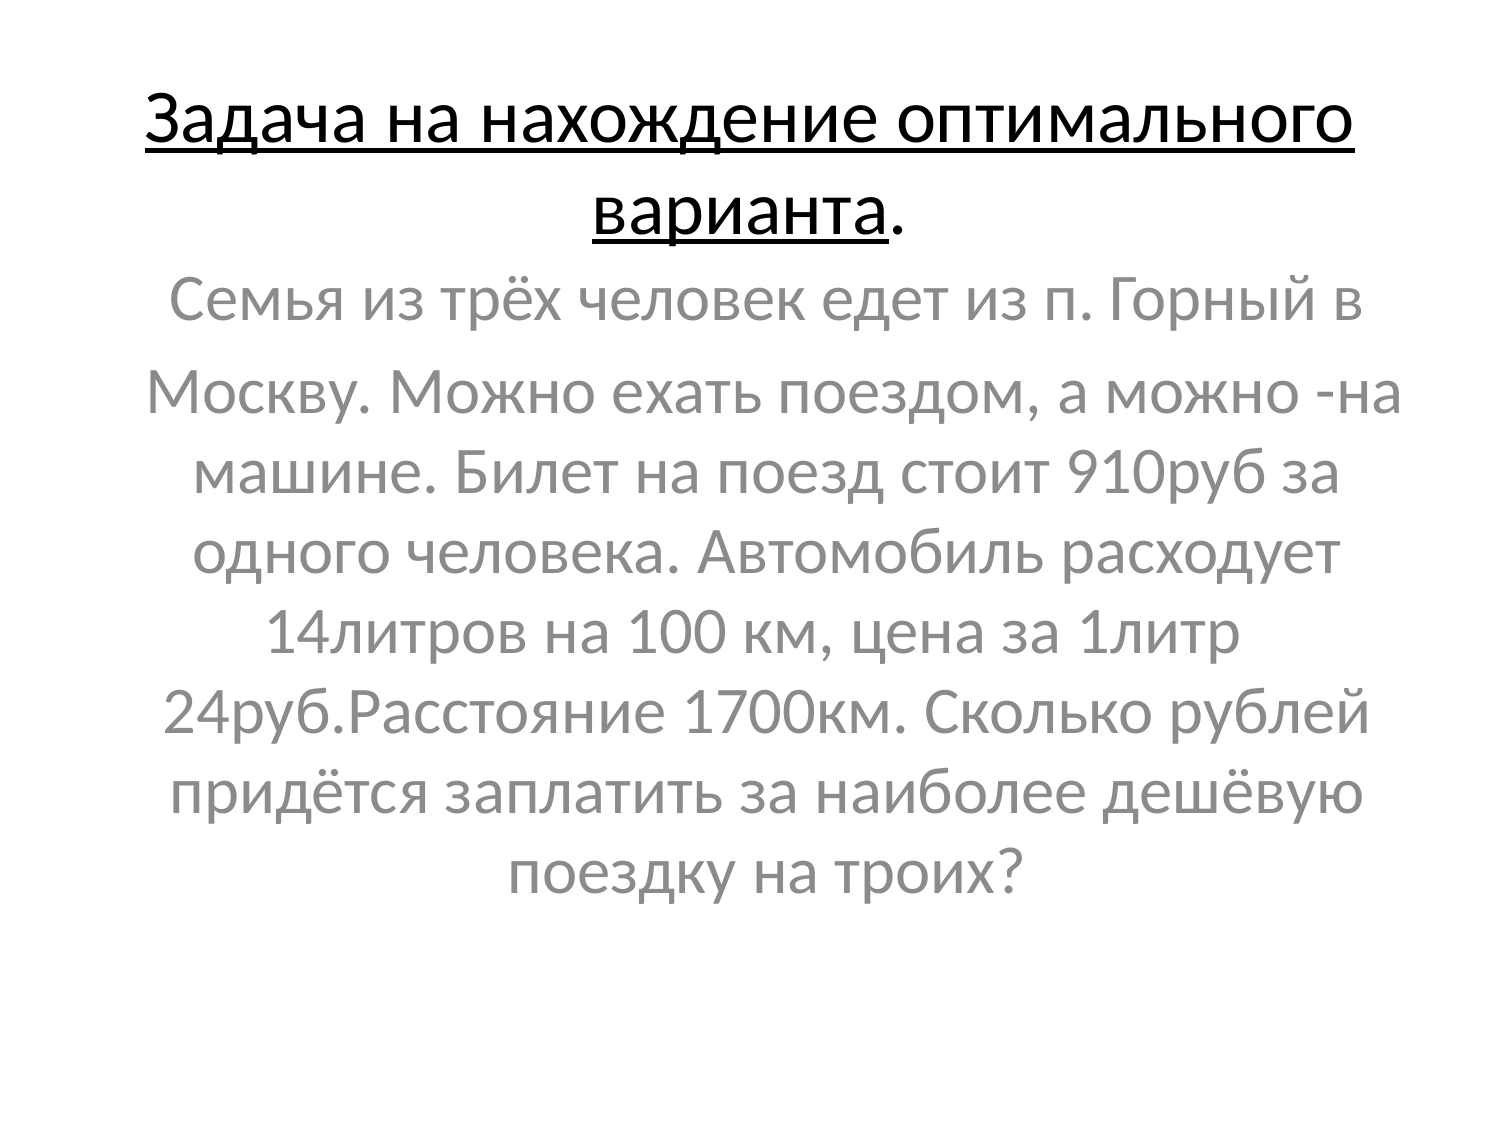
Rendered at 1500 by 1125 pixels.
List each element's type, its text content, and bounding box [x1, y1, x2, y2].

title Задача на нахождение оптимального варианта. [112, 58, 1388, 246]
subtitle Семья из трёх человек едет из п. Горный в Москву. Можно ехать поездом, а можно -на машине. Билет на поезд стоит 910руб за одного человека. Автомобиль расходует 14литров на 100 км, цена за 1литр 24руб.Расстояние 1700км. Сколько рублей придётся заплатить за наиболее дешёвую поездку на троих? [70, 246, 1465, 1020]
